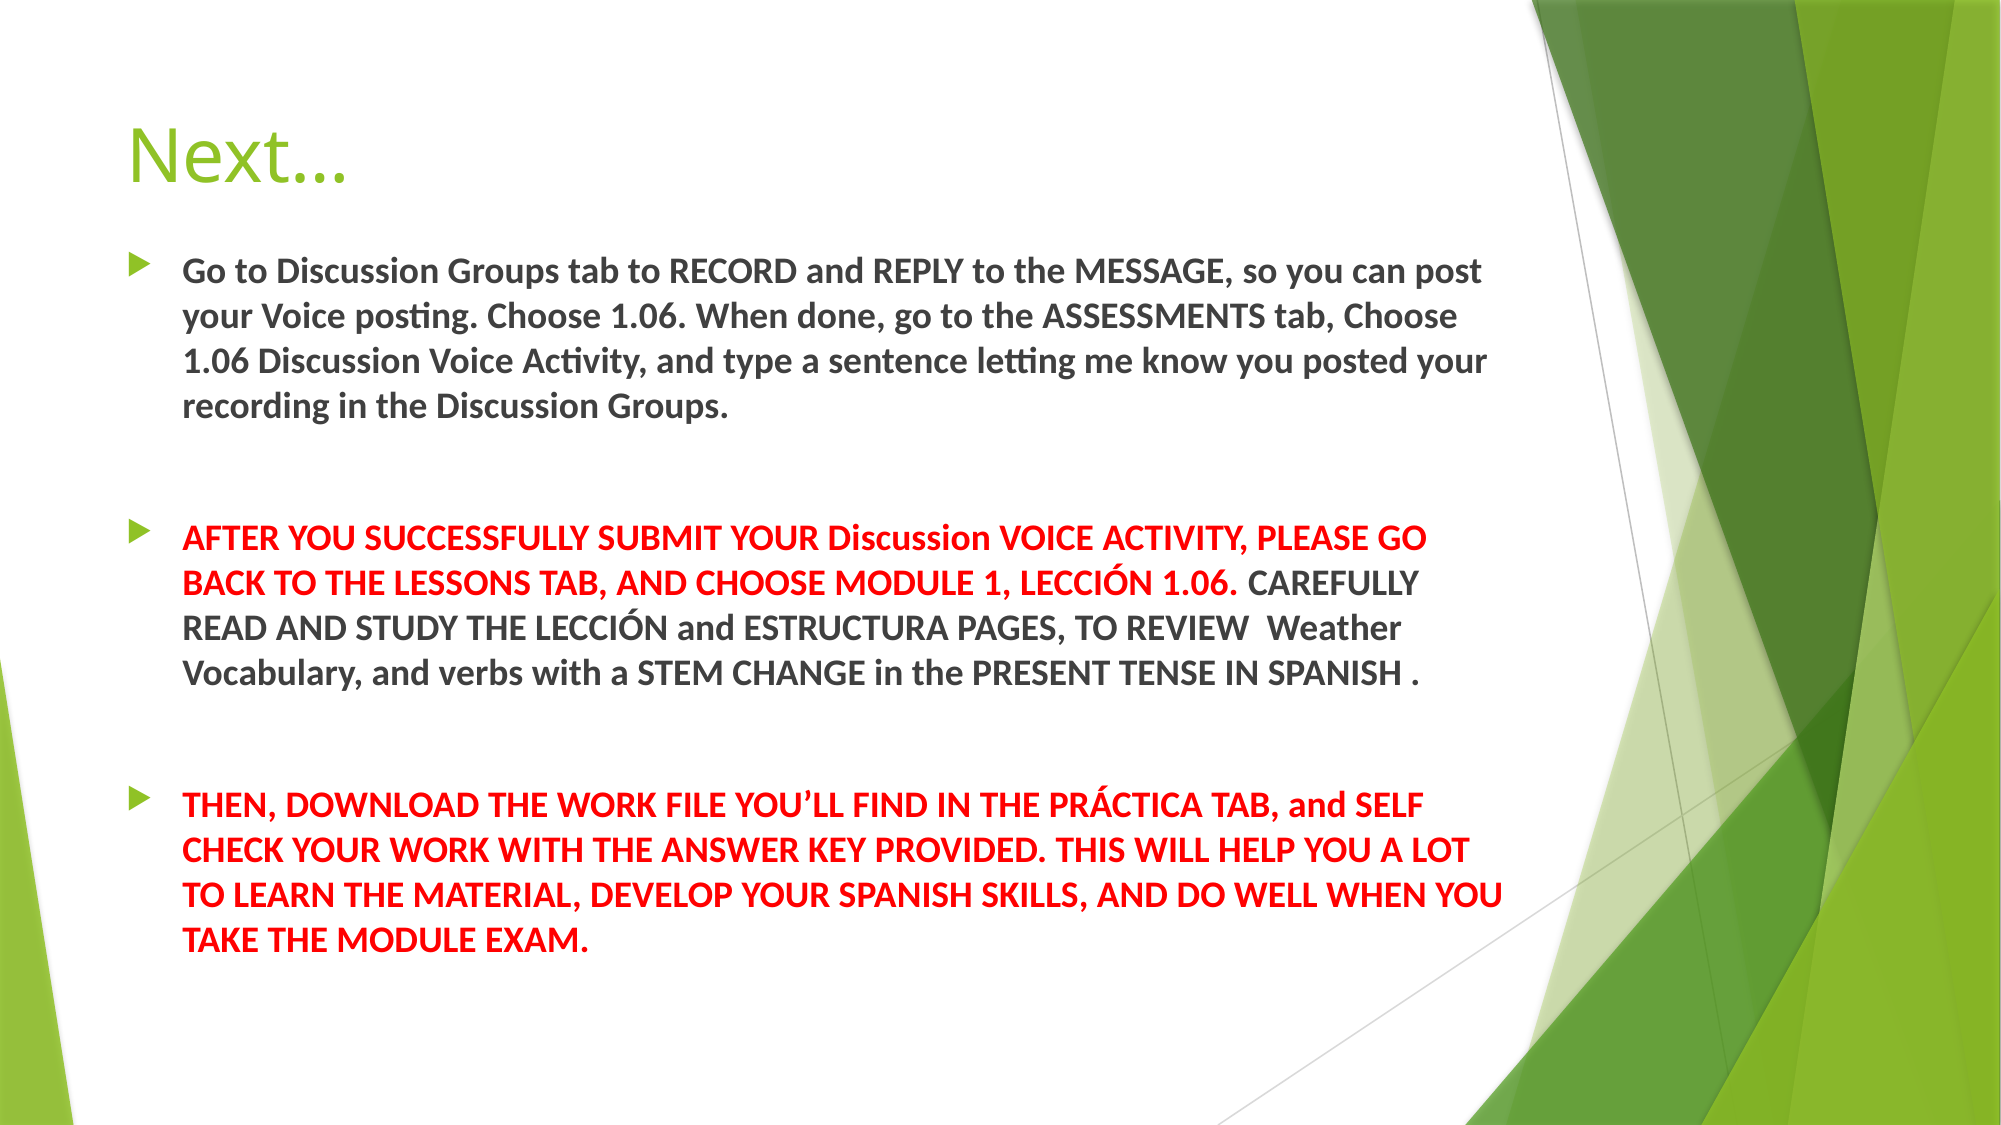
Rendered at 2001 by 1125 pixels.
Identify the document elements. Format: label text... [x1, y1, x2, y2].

list Go to Discussion Groups tab to RECORD and REPLY to the MESSAGE, so you can post your Voice posting. Choose 1.06. When done, go to the ASSESSMENTS tab, Choose 1.06 Discussion Voice Activity, and type a sentence letting me know you posted your recording in the Discussion Groups. AFTER YOU SUCCESSFULLY SUBMIT YOUR Discussion VOICE ACTIVITY, PLEASE GO BACK TO THE LESSONS TAB, AND CHOOSE MODULE 1, LECCIÓN 1.06. CAREFULLY READ AND STUDY THE LECCIÓN and ESTRUCTURA PAGES, TO REVIEW Weather Vocabulary, and verbs with a STEM CHANGE in the PRESENT TENSE IN SPANISH . THEN, DOWNLOAD THE WORK FILE YOU’LL FIND IN THE PRÁCTICA TAB, and SELF CHECK YOUR WORK WITH THE ANSWER KEY PROVIDED. THIS WILL HELP YOU A LOT TO LEARN THE MATERIAL, DEVELOP YOUR SPANISH SKILLS, AND DO WELL WHEN YOU TAKE THE MODULE EXAM. [111, 238, 1522, 992]
title Next… [111, 99, 1522, 238]
